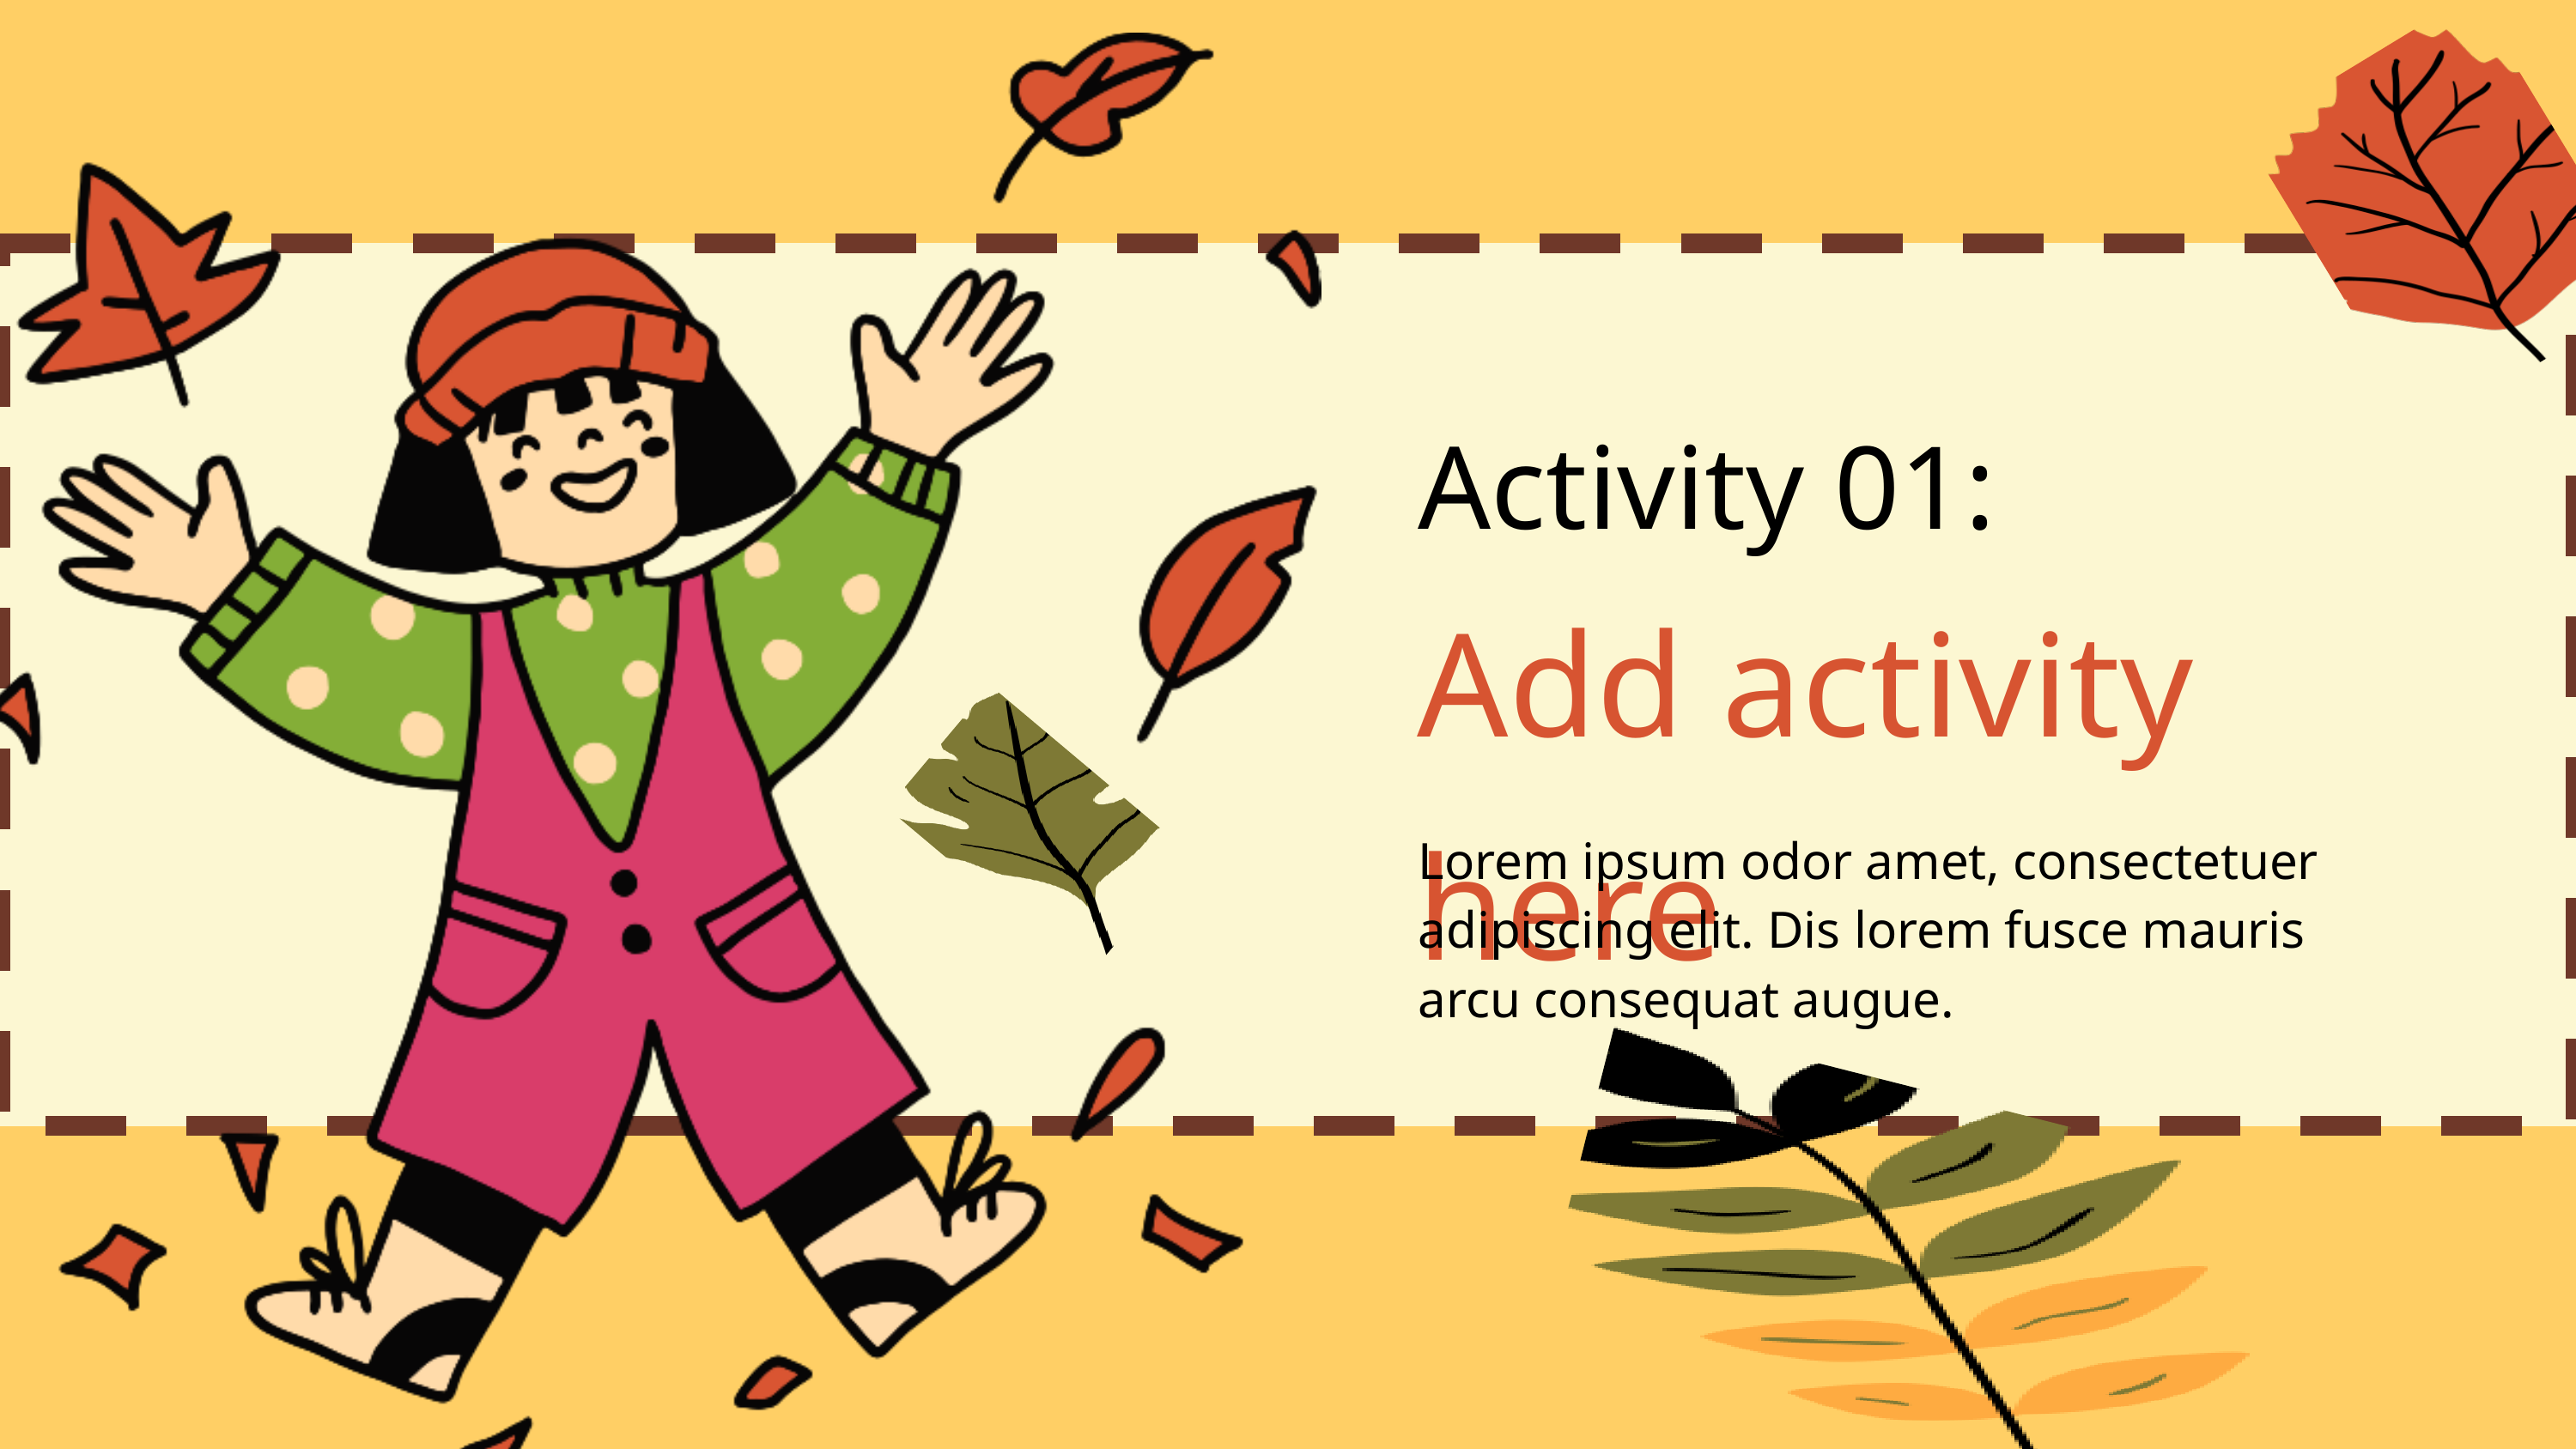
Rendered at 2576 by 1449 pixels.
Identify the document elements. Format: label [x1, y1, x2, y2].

text_box [1516, 1136, 2333, 1449]
text_box [0, 232, 2576, 1126]
text_box [2243, 0, 2576, 230]
text_box [0, 1136, 1321, 1449]
text_box [0, 33, 1321, 230]
